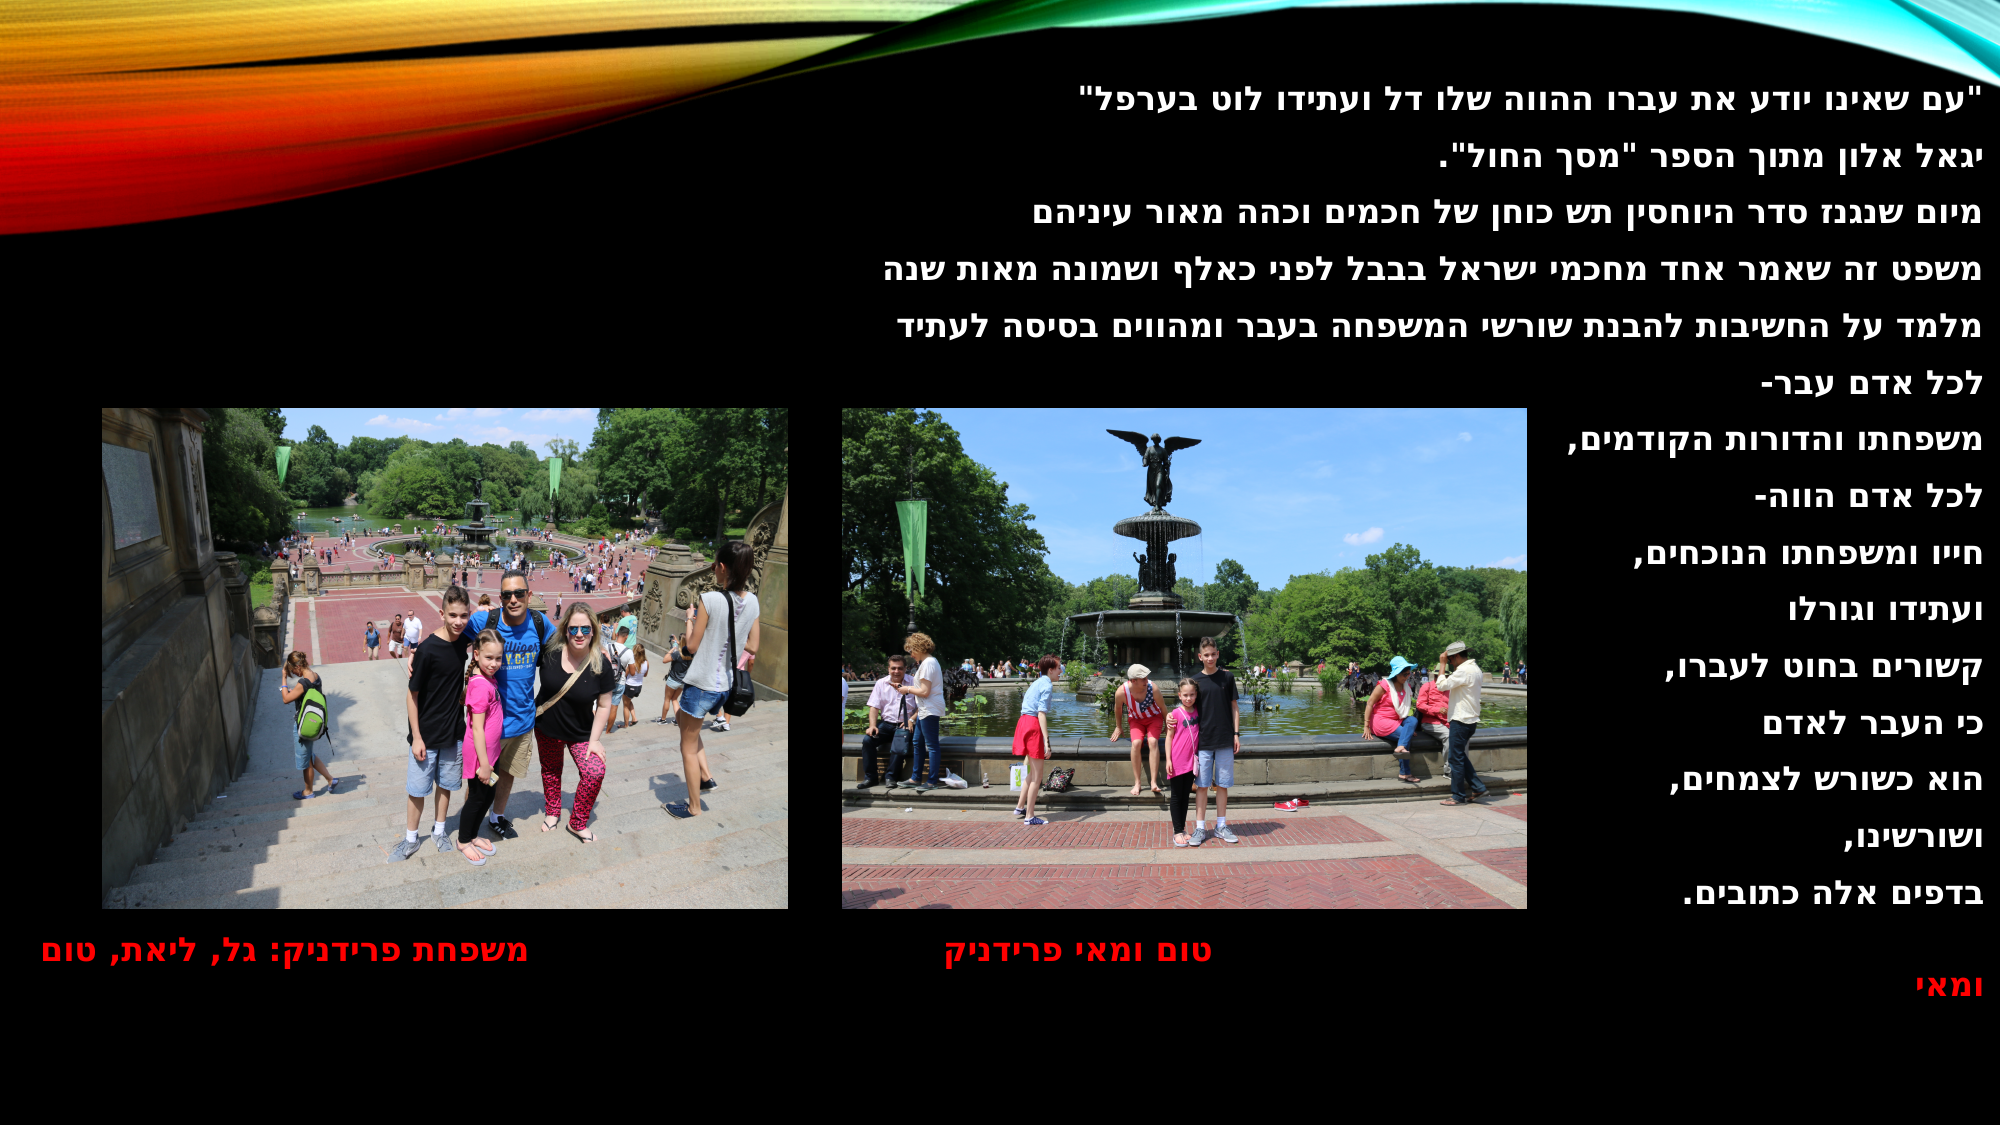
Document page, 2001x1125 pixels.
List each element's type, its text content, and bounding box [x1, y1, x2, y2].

picture [0, 0, 2000, 74]
list "עם שאינו יודע את עברו ההווה שלו דל ועתידו לוט בערפל" יגאל אלון מתוך הספר "מסך החול". מיום שנגנז סדר היוחסין תש כוחן של חכמים וכהה מאור עיניהם משפט זה שאמר אחד מחכמי ישראל בבבל לפני כאלף ושמונה מאות שנה מלמד על החשיבות להבנת שורשי המשפחה בעבר ומהווים בסיסה לעתיד לכל אדם עבר- משפחתו והדורות הקודמים, לכל אדם הווה- חייו ומשפחתו הנוכחים, ועתידו וגורלו קשורים בחוט לעברו, כי העבר לאדם הוא כשורש לצמחים, ושורשינו, בדפים אלה כתובים. טום ומאי פרידניק משפחת פרידניק: גל, ליאת, טום ומאי [0, 74, 2000, 1125]
picture [101, 408, 788, 909]
picture [841, 408, 1528, 909]
